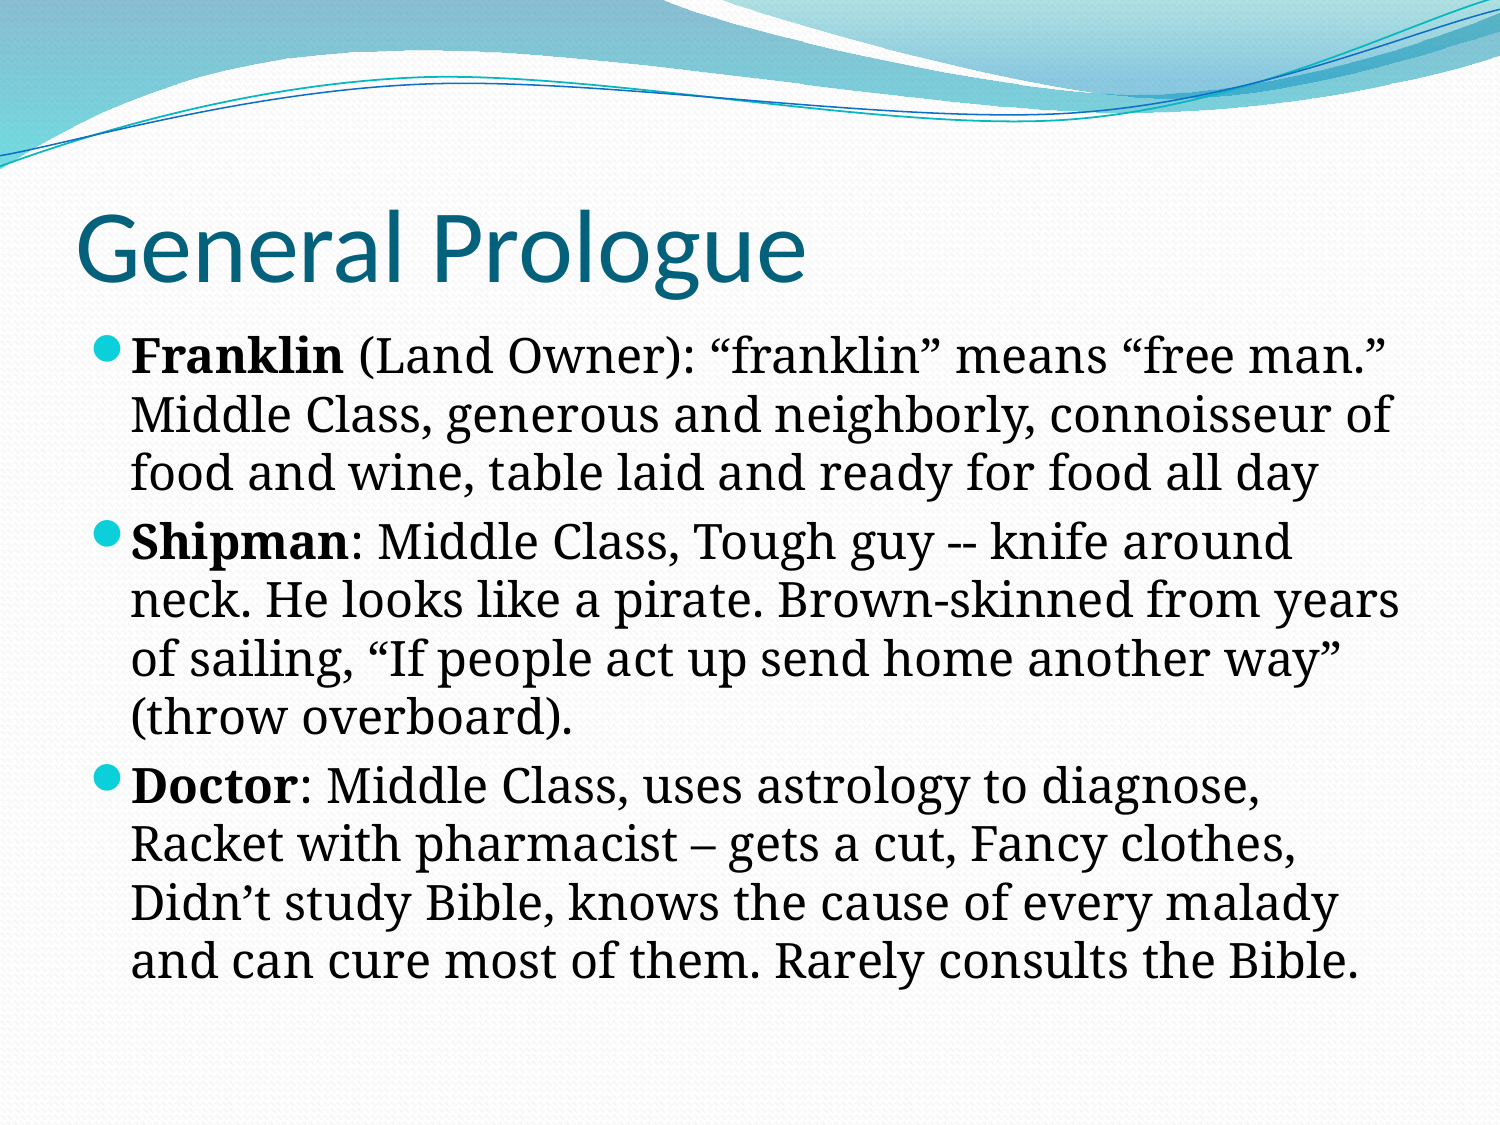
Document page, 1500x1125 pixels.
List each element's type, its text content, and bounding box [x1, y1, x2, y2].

list Franklin (Land Owner): “franklin” means “free man.” Middle Class, generous and neighborly, connoisseur of food and wine, table laid and ready for food all day Shipman: Middle Class, Tough guy -- knife around neck. He looks like a pirate. Brown-skinned from years of sailing, “If people act up send home another way” (throw overboard). Doctor: Middle Class, uses astrology to diagnose, Racket with pharmacist – gets a cut, Fancy clothes, Didn’t study Bible, knows the cause of every malady and can cure most of them. Rarely consults the Bible. [75, 317, 1425, 1038]
title General Prologue [75, 115, 1425, 303]
